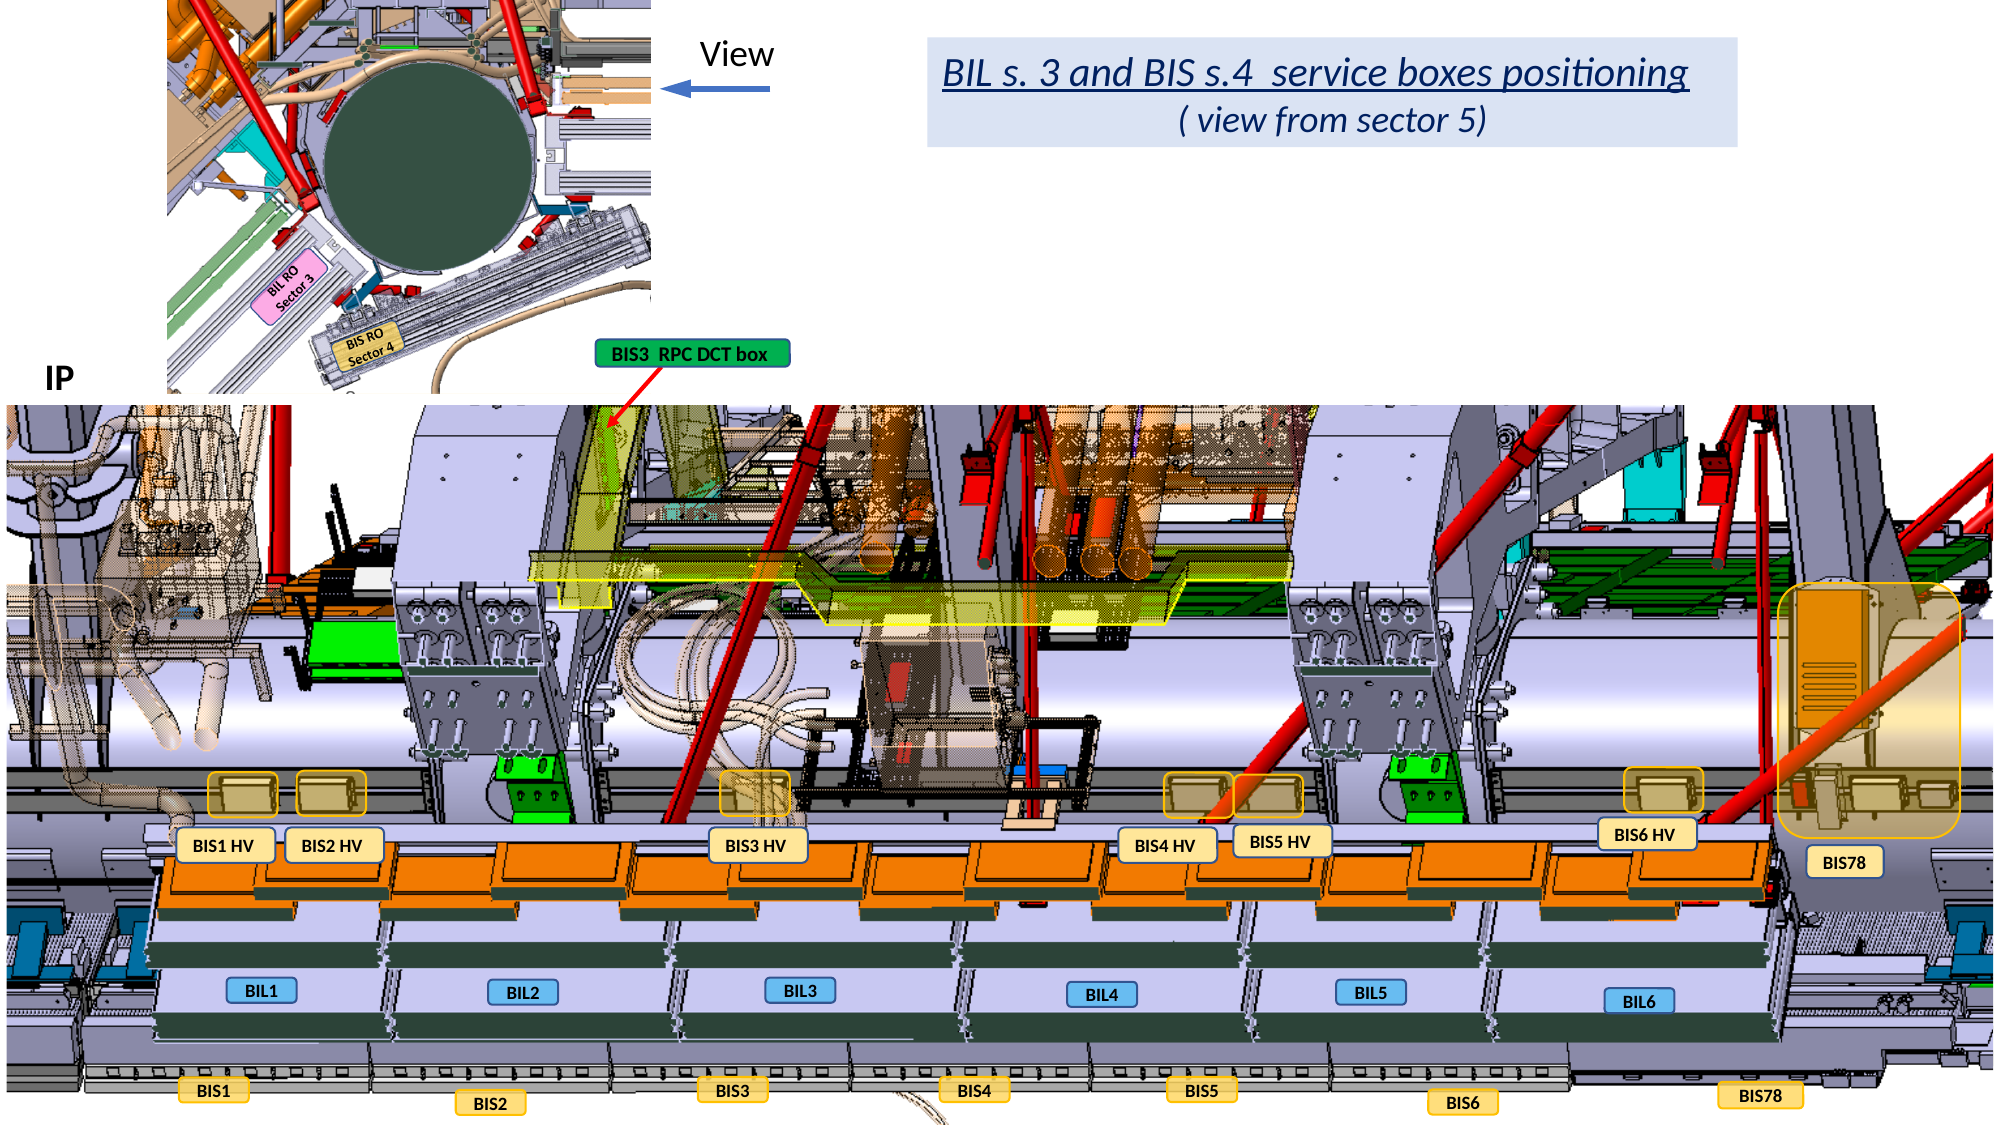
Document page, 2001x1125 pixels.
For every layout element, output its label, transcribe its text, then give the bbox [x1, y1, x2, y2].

picture [6, 935, 18, 966]
text_box View [685, 21, 811, 82]
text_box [606, 366, 662, 429]
picture [1982, 928, 1994, 954]
text_box IP [29, 345, 90, 405]
picture [1951, 975, 1976, 979]
text_box BIL s. 3 and BIS s.4 service boxes positioning ( view from sector 5) [927, 37, 1738, 148]
picture [6, 405, 1994, 1125]
text_box BIS3 RPC DCT box [651, 338, 791, 368]
picture [167, 0, 651, 394]
